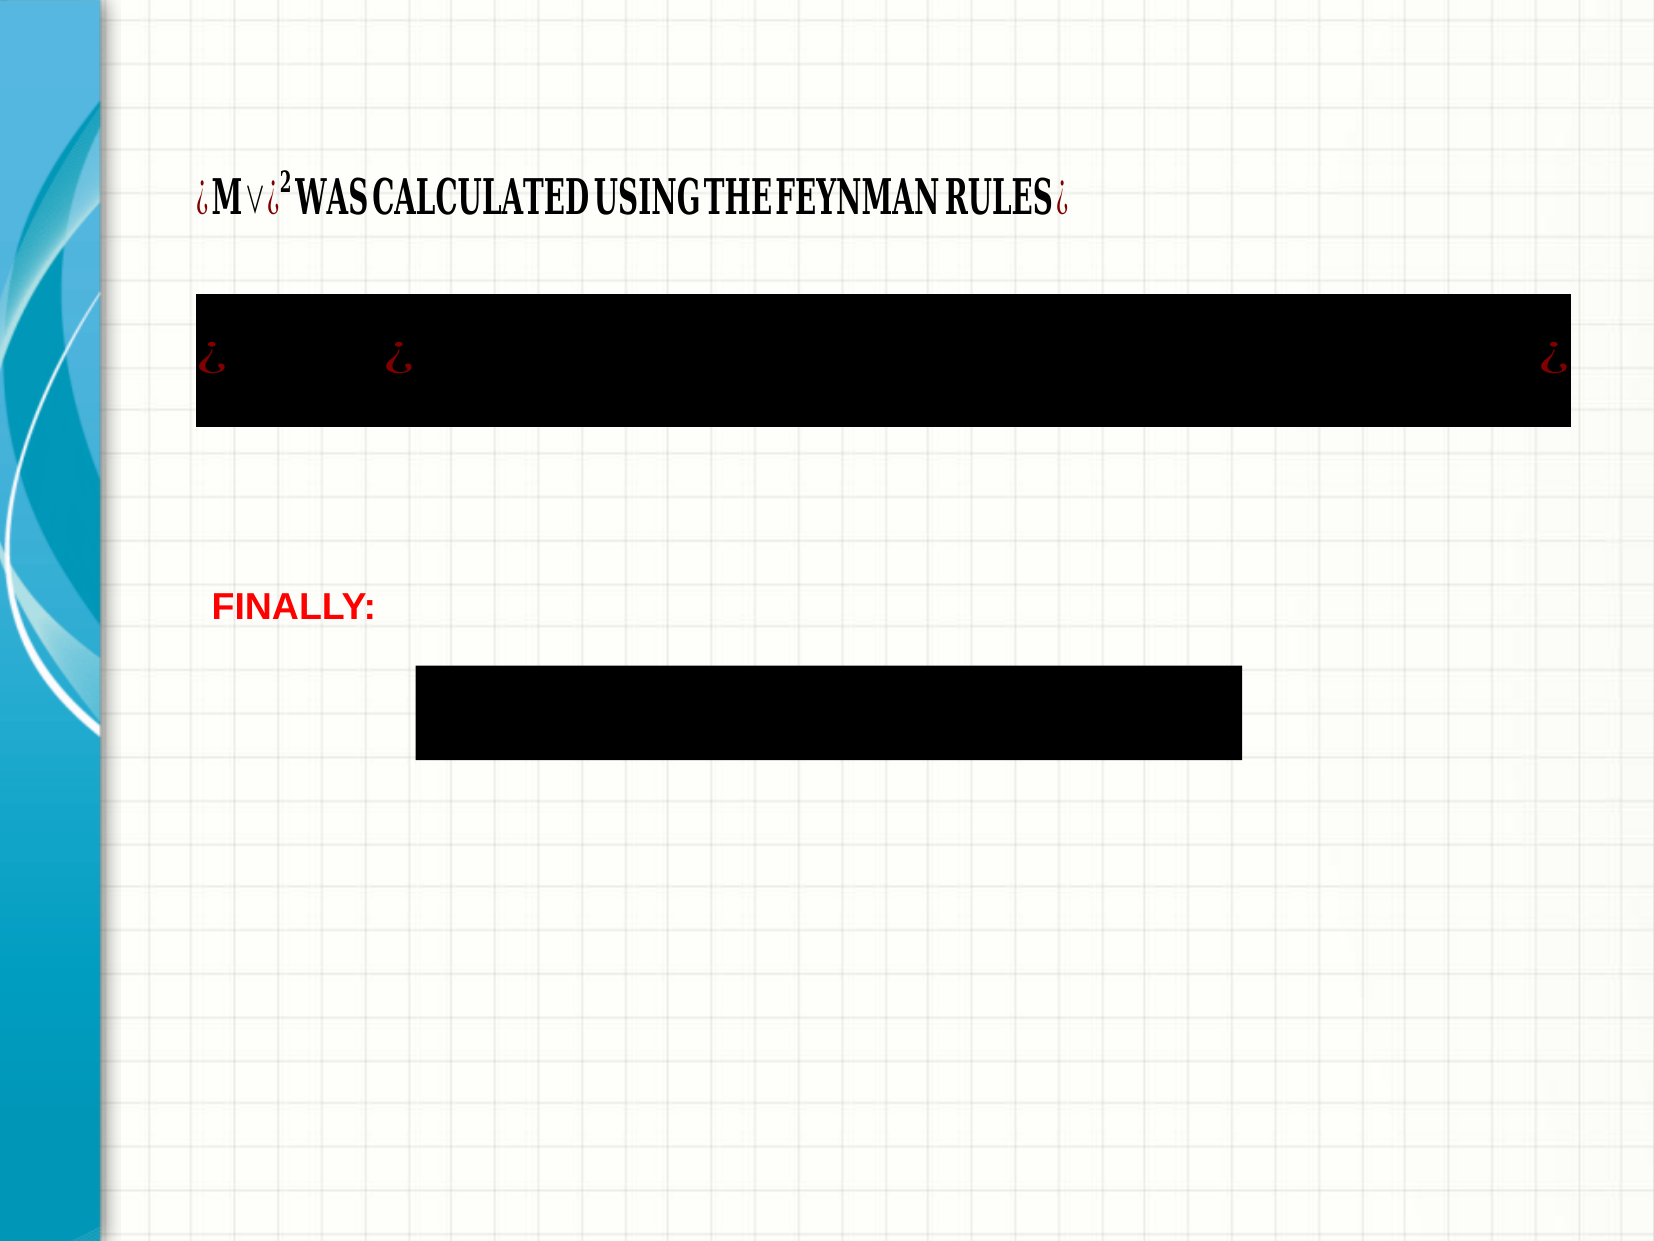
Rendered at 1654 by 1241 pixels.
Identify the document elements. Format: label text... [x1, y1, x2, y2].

text_box FINALLY: [196, 574, 392, 635]
picture [0, 0, 1654, 1241]
